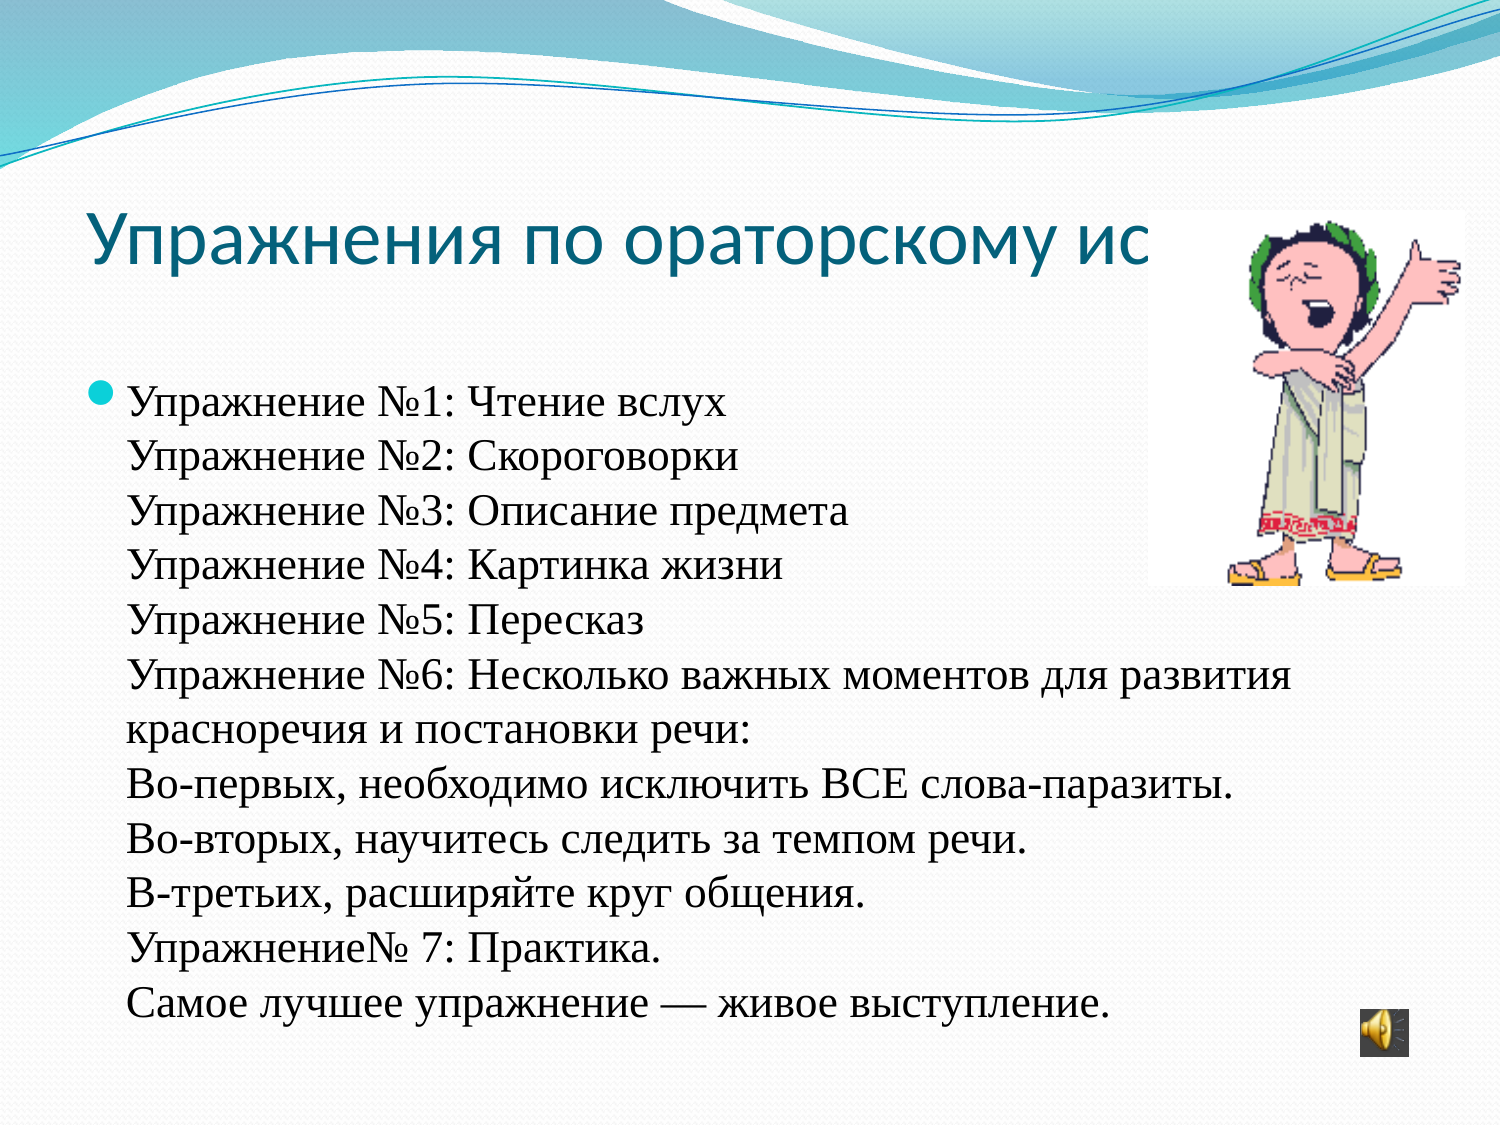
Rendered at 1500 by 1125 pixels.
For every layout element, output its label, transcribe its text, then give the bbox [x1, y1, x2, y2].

picture [1148, 210, 1466, 587]
picture [1359, 1007, 1410, 1059]
title Упражнения по ораторскому искусству [75, 115, 1425, 363]
list Упражнение №1: Чтение вслух Упражнение №2: Скороговорки Упражнение №3: Описание предмета Упражнение №4: Картинка жизни Упражнение №5: Пересказ Упражнение №6: Несколько важных моментов для развития красноречия и постановки речи: Во-первых, необходимо исключить ВСЕ слова-паразиты. Во-вторых, научитесь следить за темпом речи. В-третьих, расширяйте круг общения. Упражнение№ 7: Практика. Самое лучшее упражнение — живое выступление. [70, 363, 1425, 1038]
